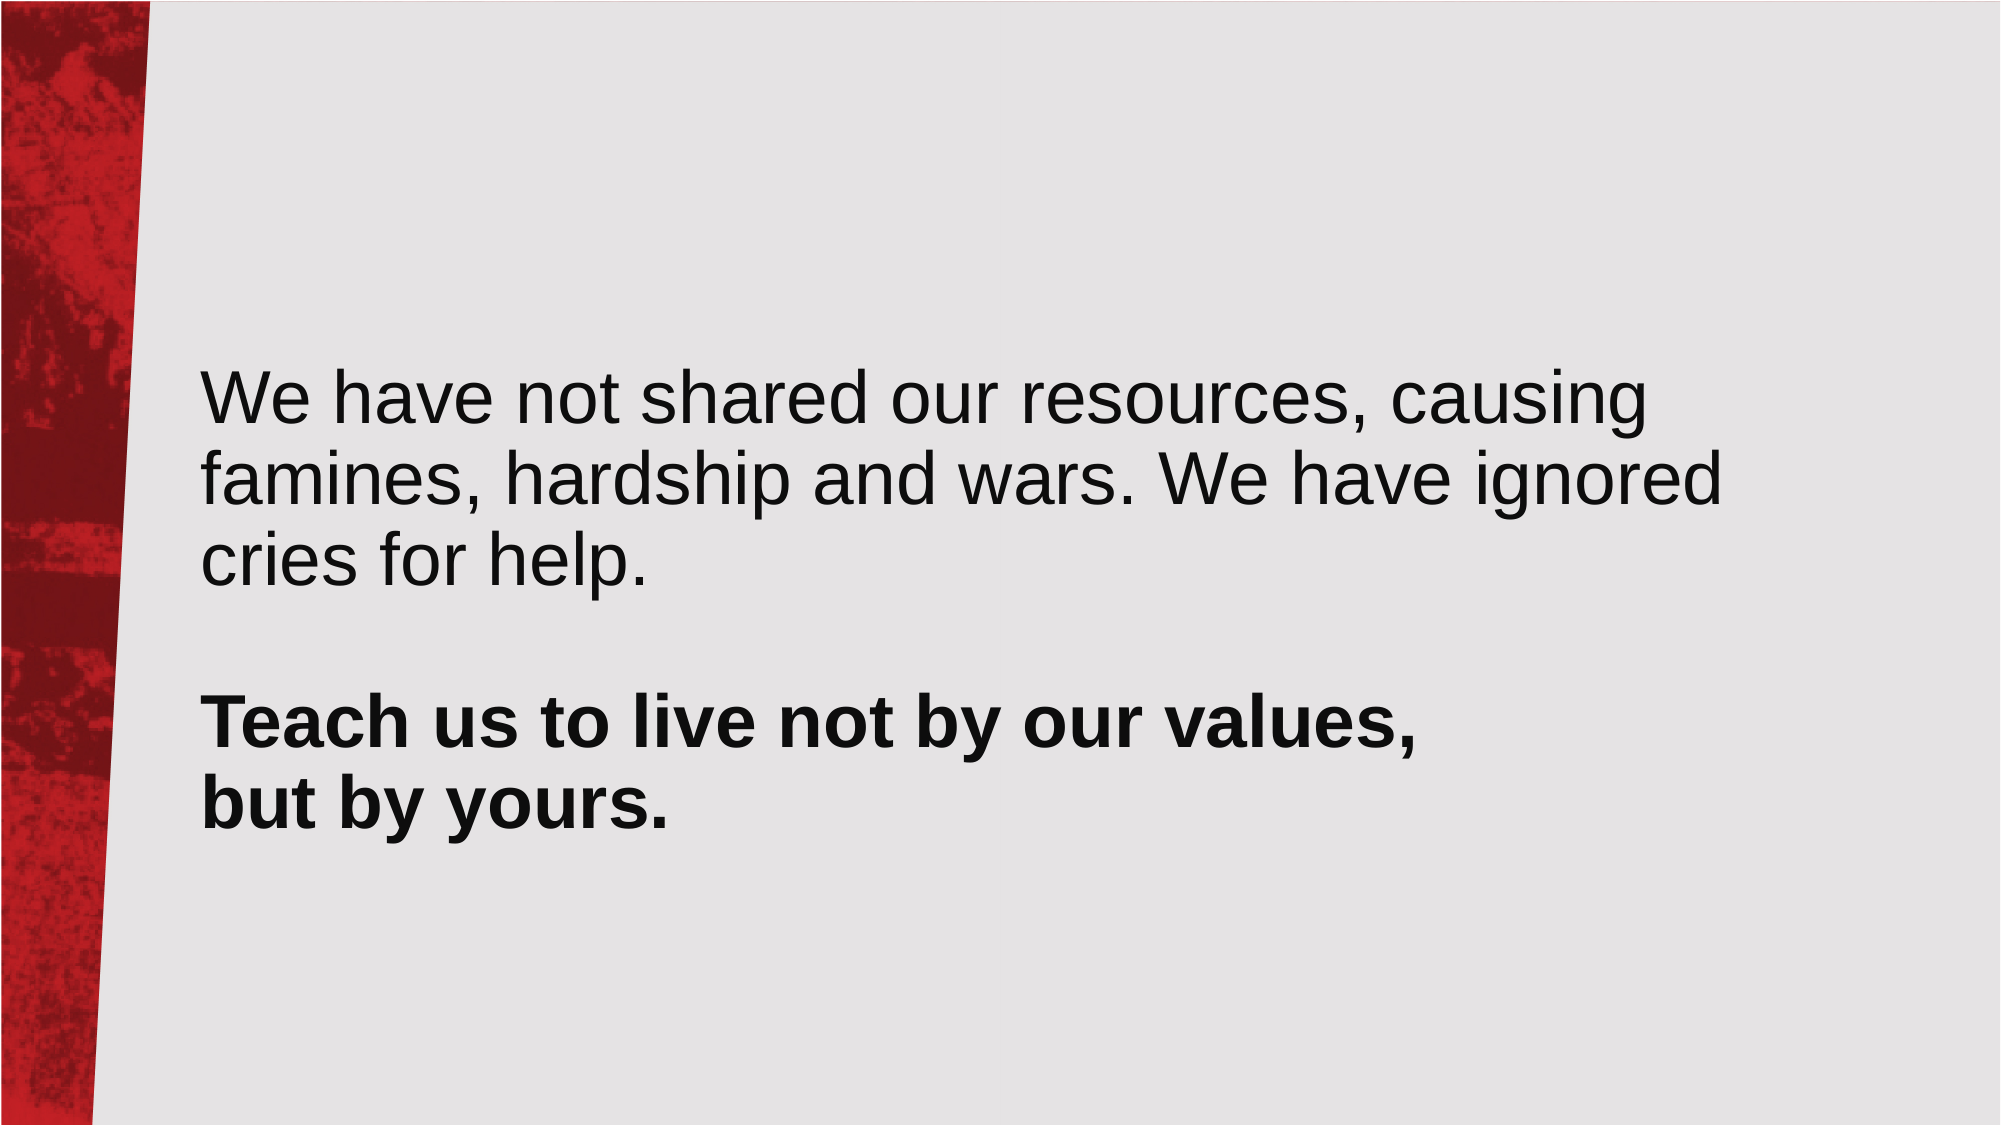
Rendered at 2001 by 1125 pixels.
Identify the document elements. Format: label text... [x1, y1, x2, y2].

picture [0, 0, 2001, 1125]
title We have not shared our resources, causing famines, hardship and wars. We have ignored cries for help. Teach us to live not by our values, but by yours. [185, 59, 1855, 1063]
